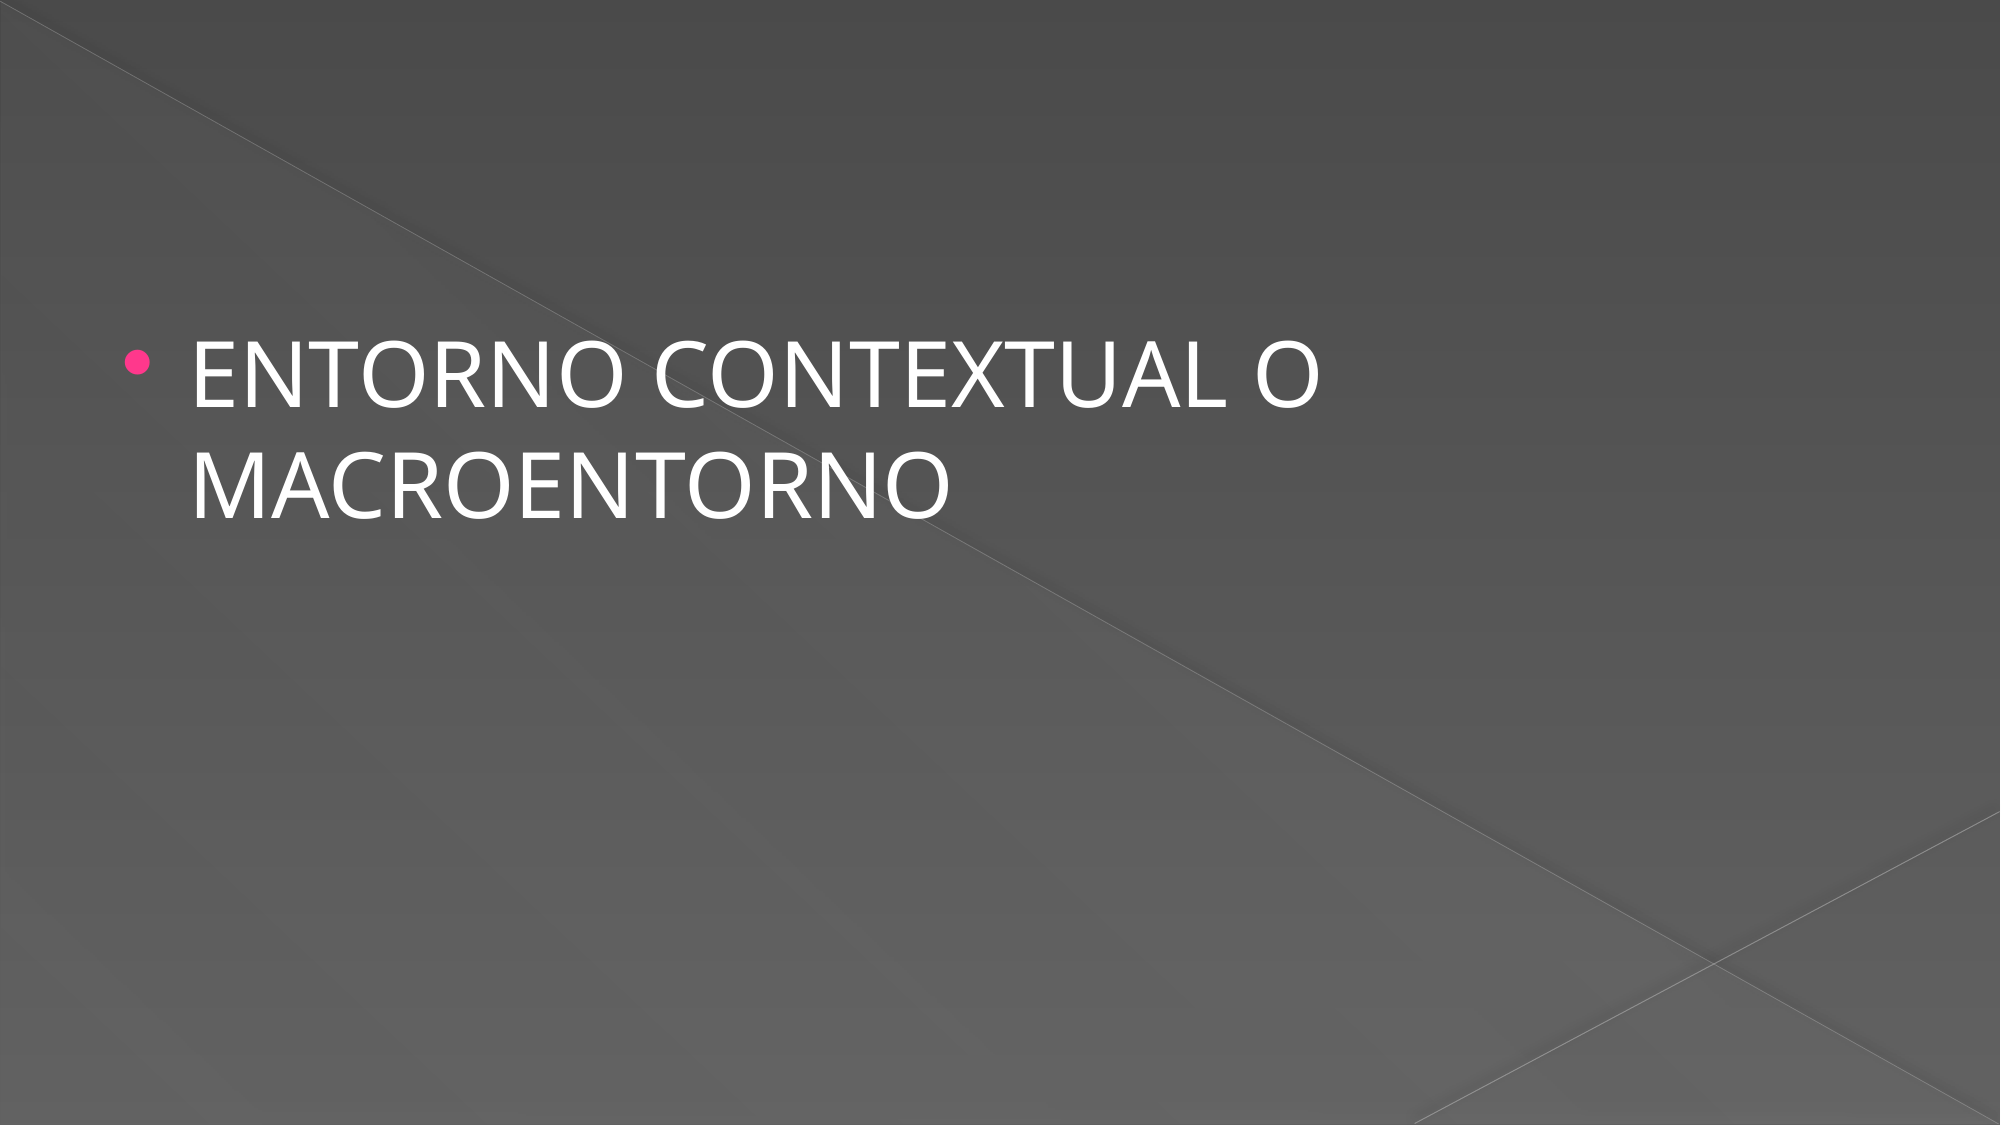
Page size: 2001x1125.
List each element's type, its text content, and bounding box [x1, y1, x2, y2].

list ENTORNO CONTEXTUAL O MACROENTORNO [99, 308, 1900, 1059]
